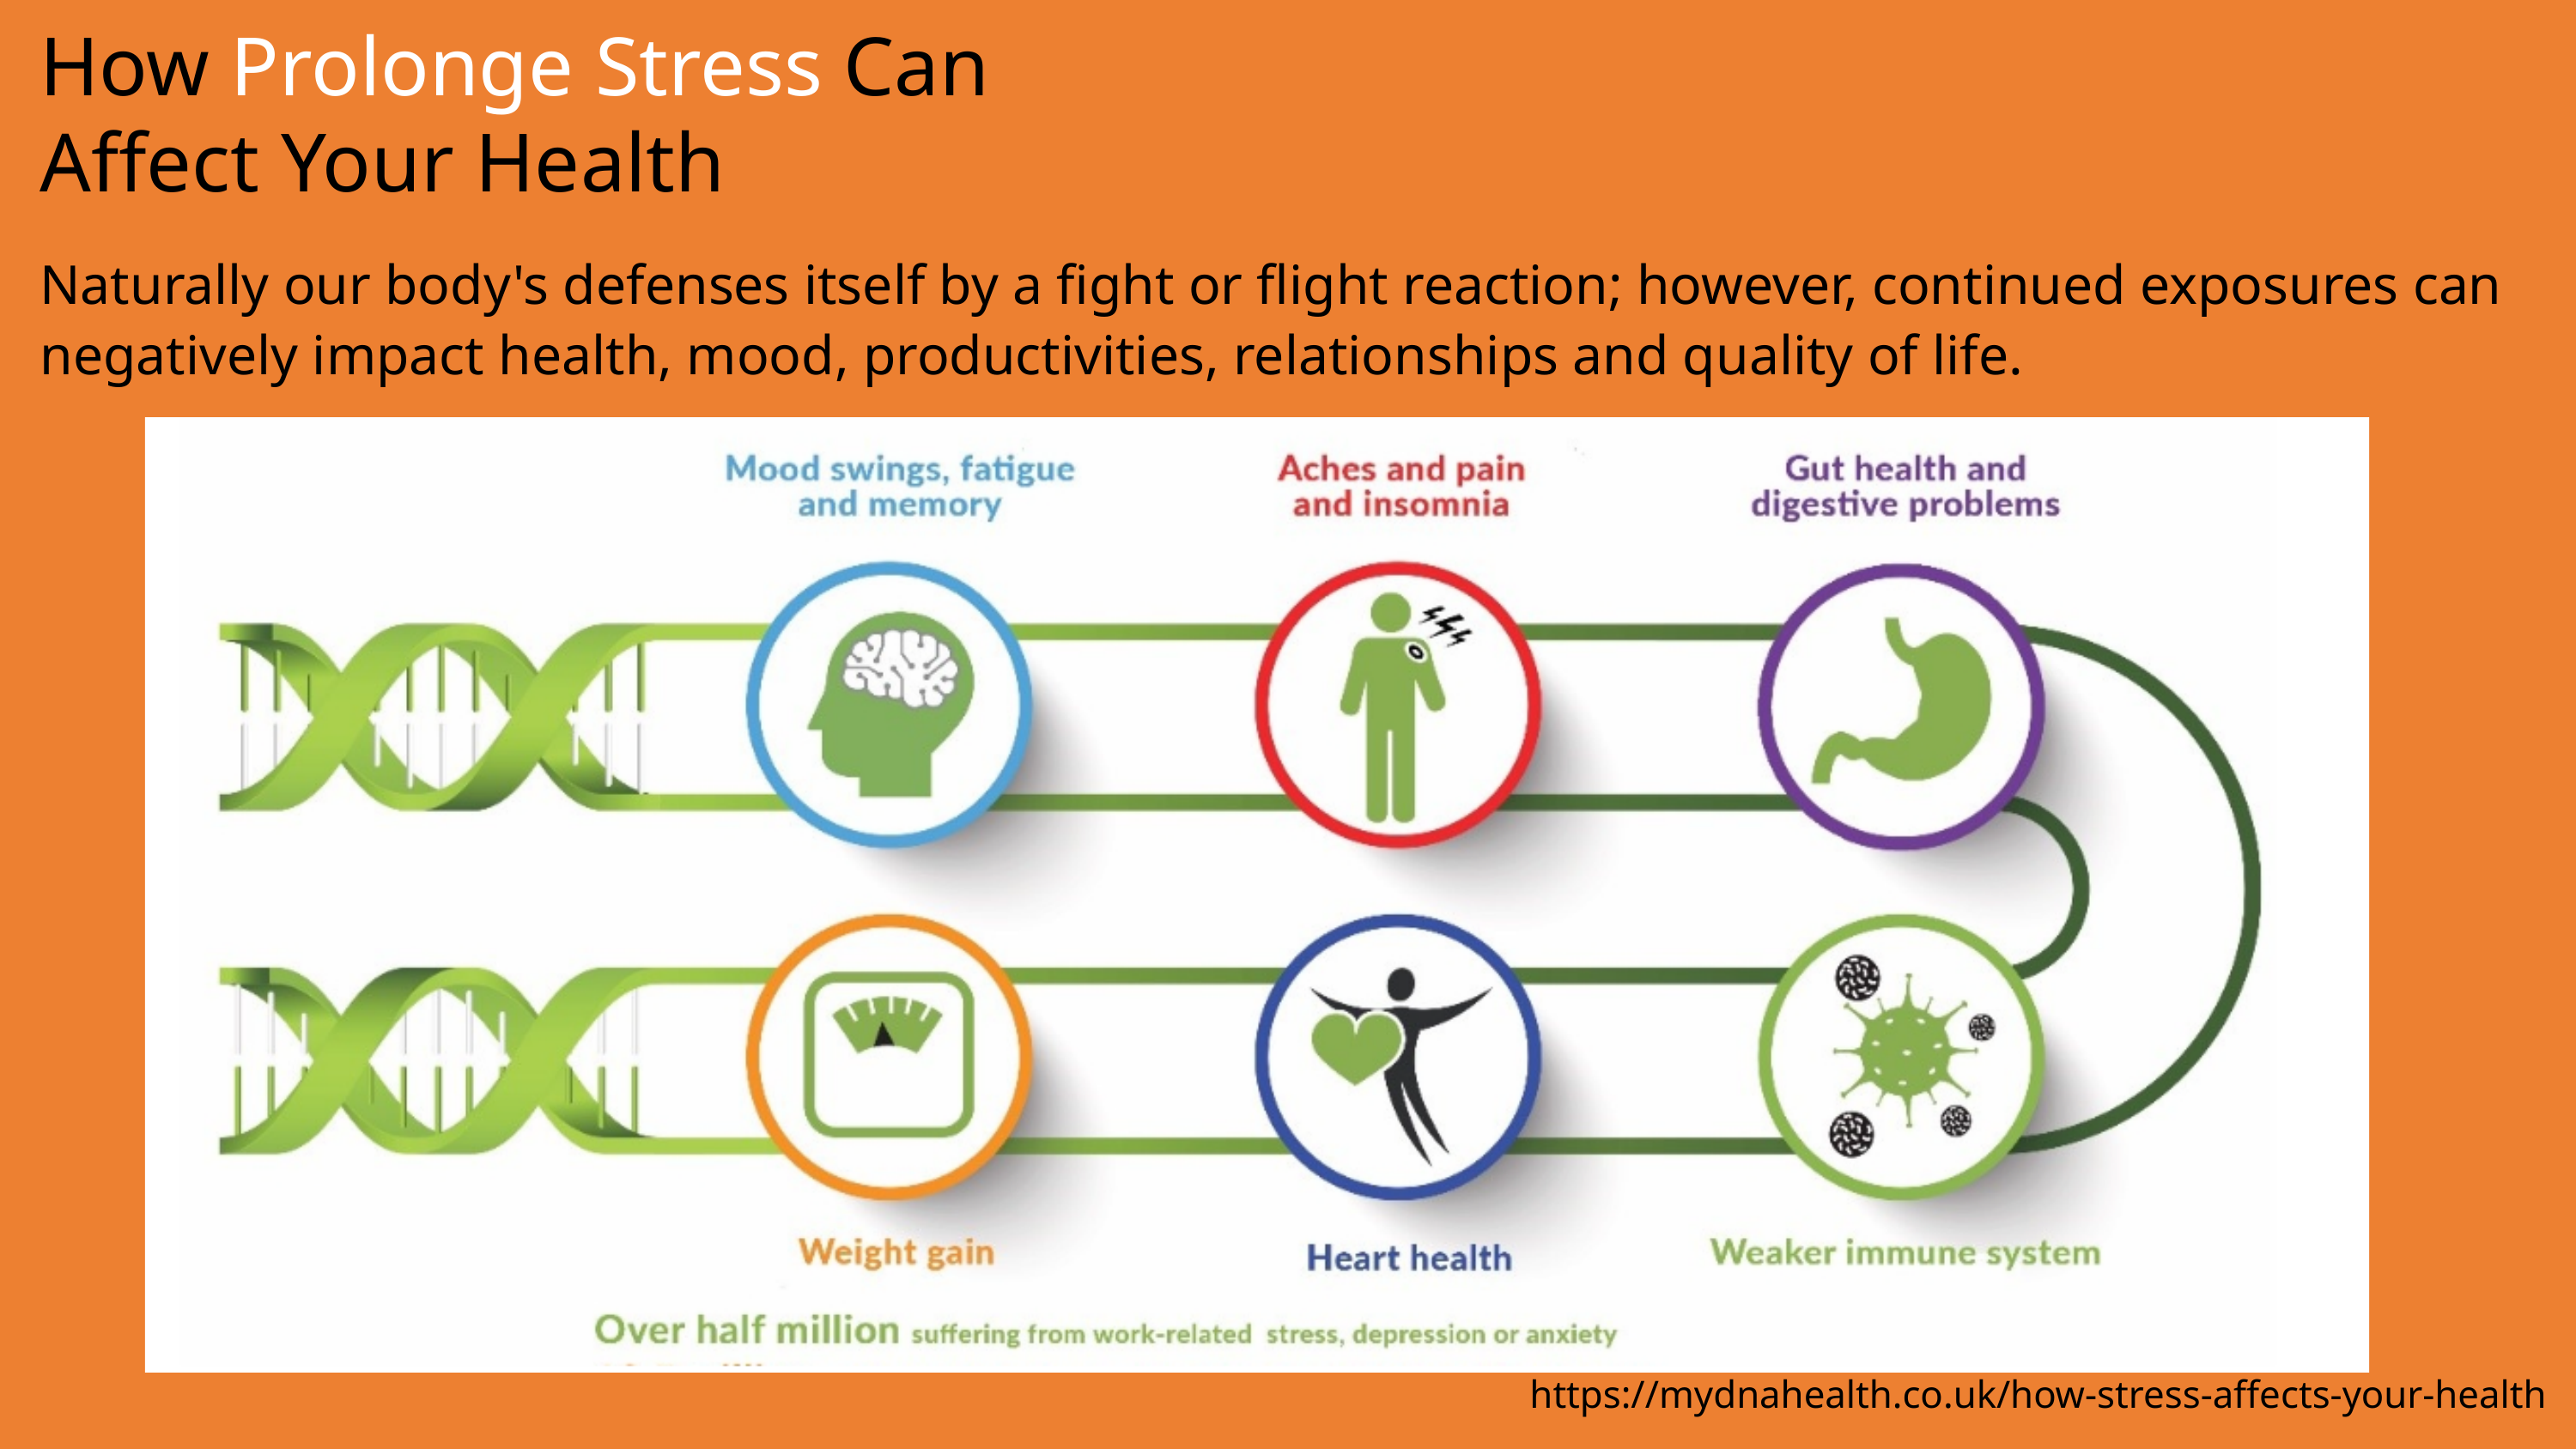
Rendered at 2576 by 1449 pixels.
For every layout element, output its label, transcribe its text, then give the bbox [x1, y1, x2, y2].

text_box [39, 21, 2576, 385]
text_box https://mydnahealth.co.uk/how-stress-affects-your-health [605, 1367, 2548, 1416]
picture [144, 417, 2370, 1373]
